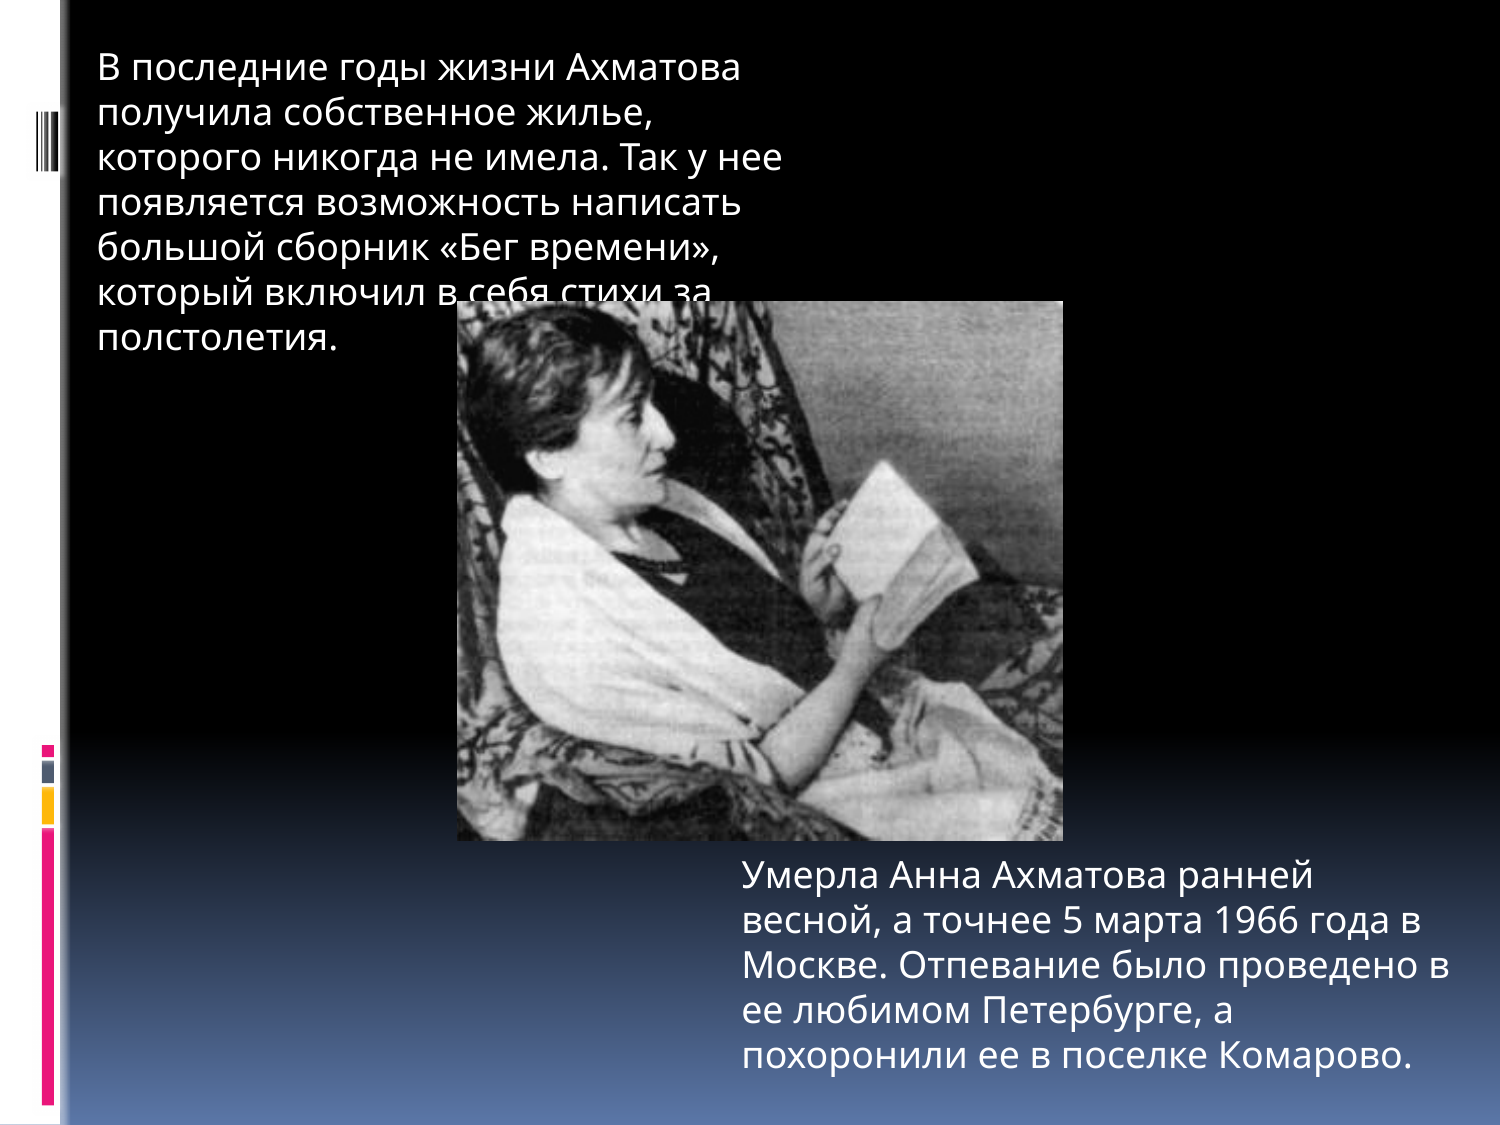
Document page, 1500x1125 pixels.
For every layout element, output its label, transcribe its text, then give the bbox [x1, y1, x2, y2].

picture [456, 301, 1063, 842]
text_box В последние годы жизни Ахматова получила собственное жилье, которого никогда не имела. Так у нее появляется возможность написать большой сборник «Бег времени», который включил в себя стихи за полстолетия. [81, 35, 832, 365]
text_box Умерла Анна Ахматова ранней весной, а точнее 5 марта 1966 года в Москве. Отпевание было проведено в ее любимом Петербурге, а похоронили ее в поселке Комарово. [726, 843, 1477, 1084]
